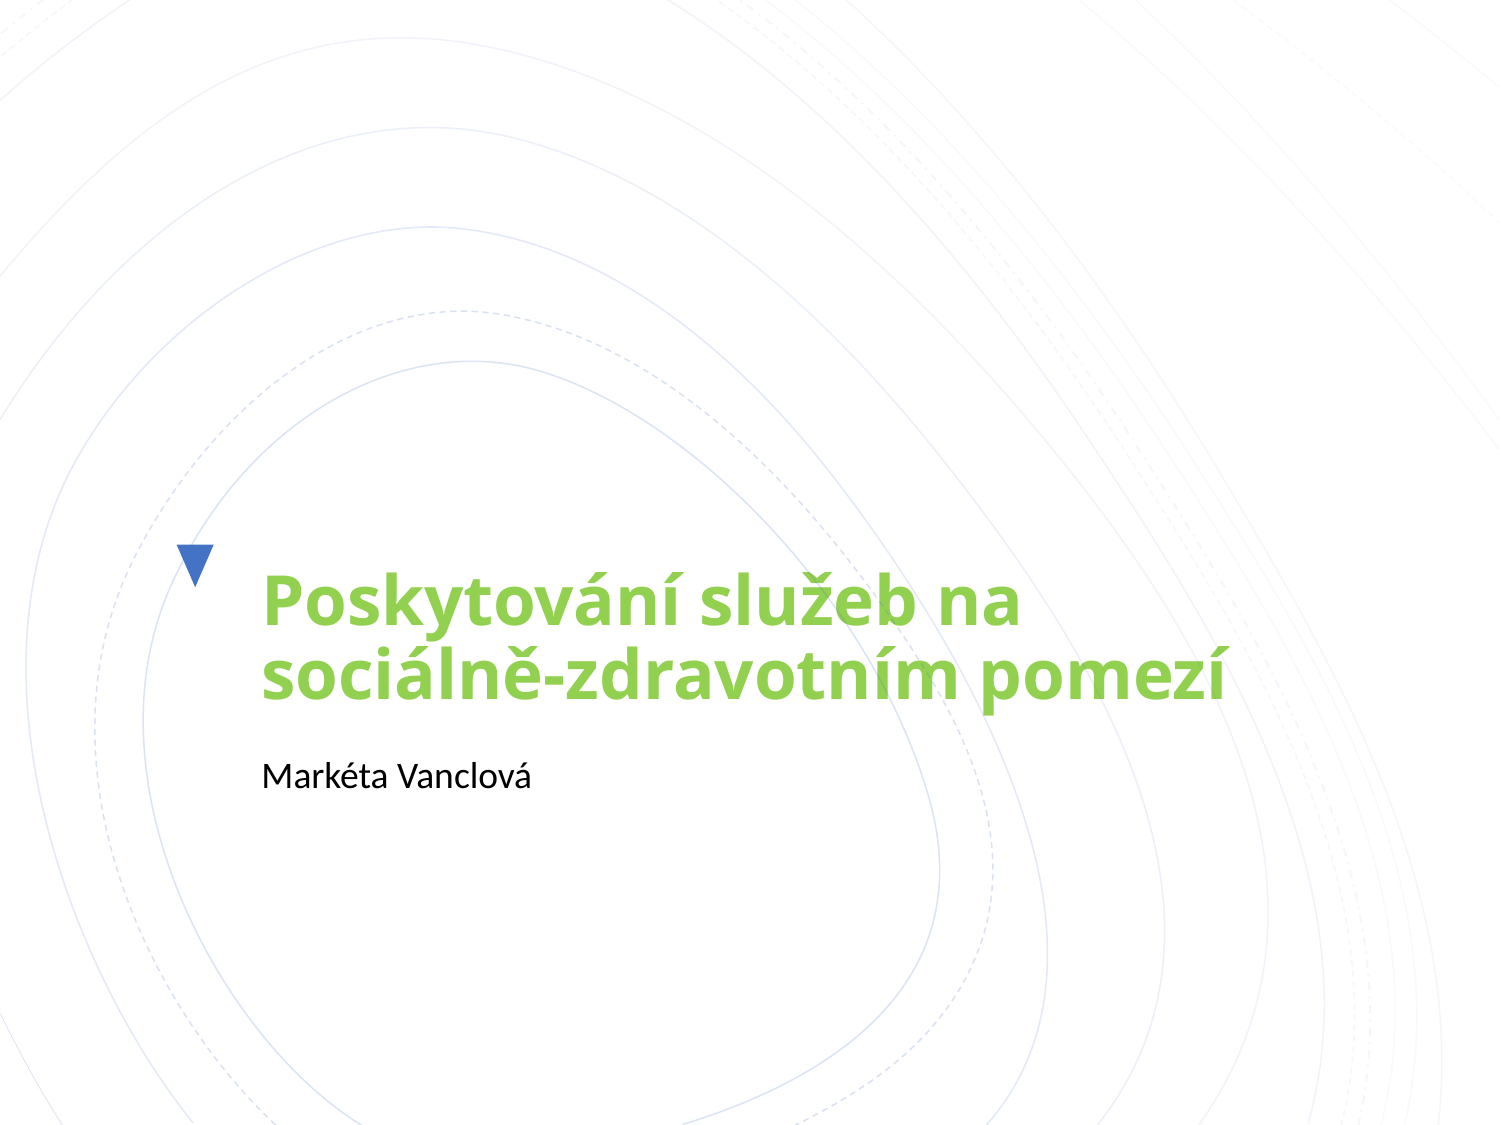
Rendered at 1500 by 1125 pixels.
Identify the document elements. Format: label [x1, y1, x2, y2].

text_box [0, 0, 1500, 1125]
